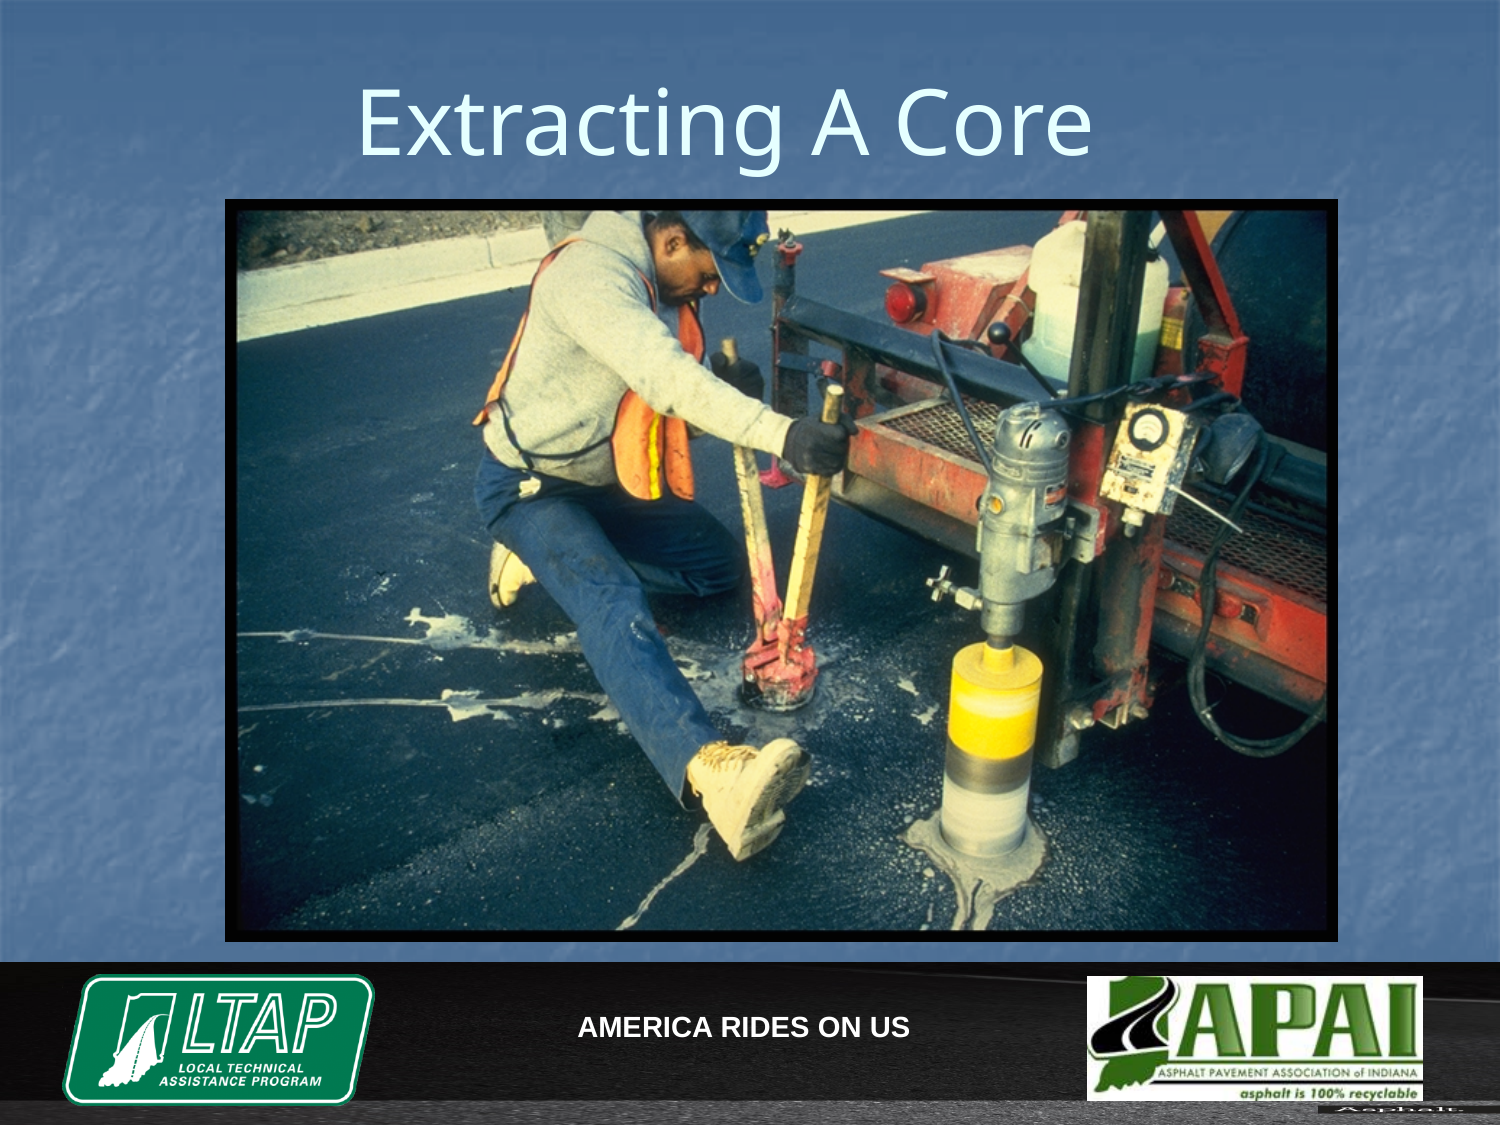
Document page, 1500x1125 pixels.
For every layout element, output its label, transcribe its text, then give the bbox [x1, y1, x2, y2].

picture [0, 962, 1500, 1125]
title Extracting A Core [87, 24, 1363, 213]
picture [224, 199, 1338, 942]
